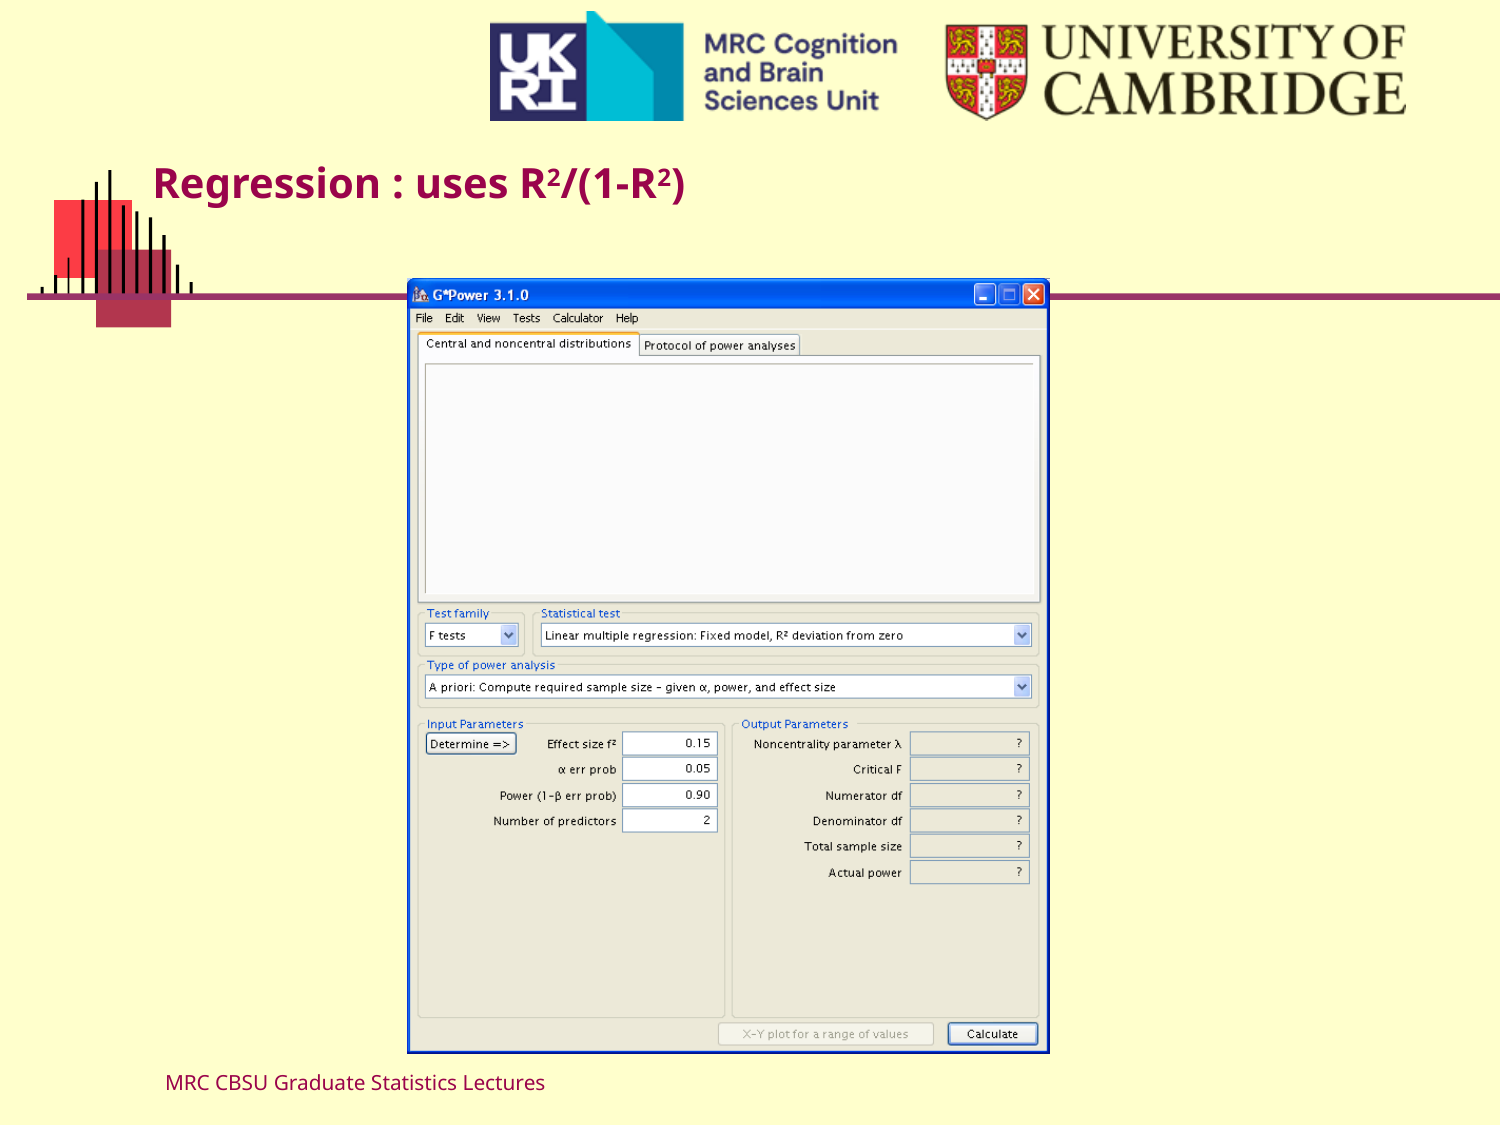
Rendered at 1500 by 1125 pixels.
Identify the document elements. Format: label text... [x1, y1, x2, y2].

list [407, 278, 1050, 1055]
footer MRC CBSU Graduate Statistics Lectures [149, 1062, 988, 1101]
title Regression : uses R2/(1-R2) [137, 137, 988, 233]
picture [490, 11, 1406, 121]
